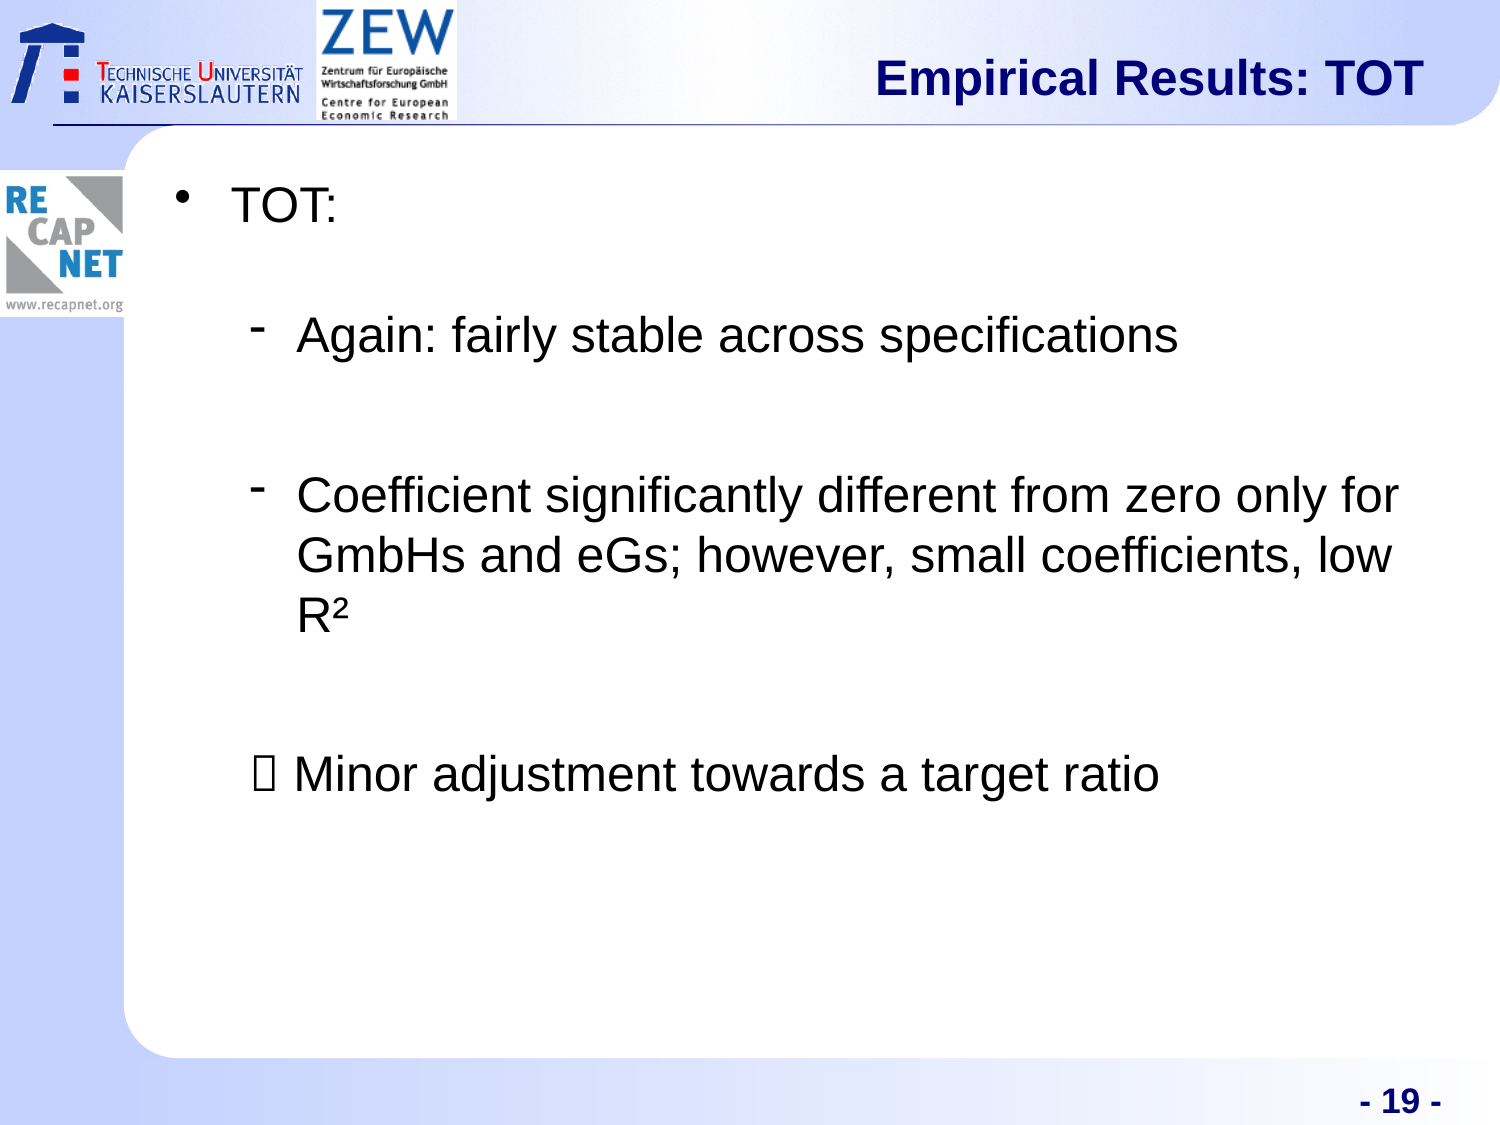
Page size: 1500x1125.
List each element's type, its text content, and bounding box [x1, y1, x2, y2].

picture [11, 0, 1500, 126]
picture [0, 170, 129, 317]
list TOT: Again: fairly stable across specifications Coefficient significantly different from zero only for GmbHs and eGs; however, small coefficients, low R²  Minor adjustment towards a target ratio [159, 160, 1471, 1024]
title Empirical Results: TOT [348, 11, 1441, 114]
